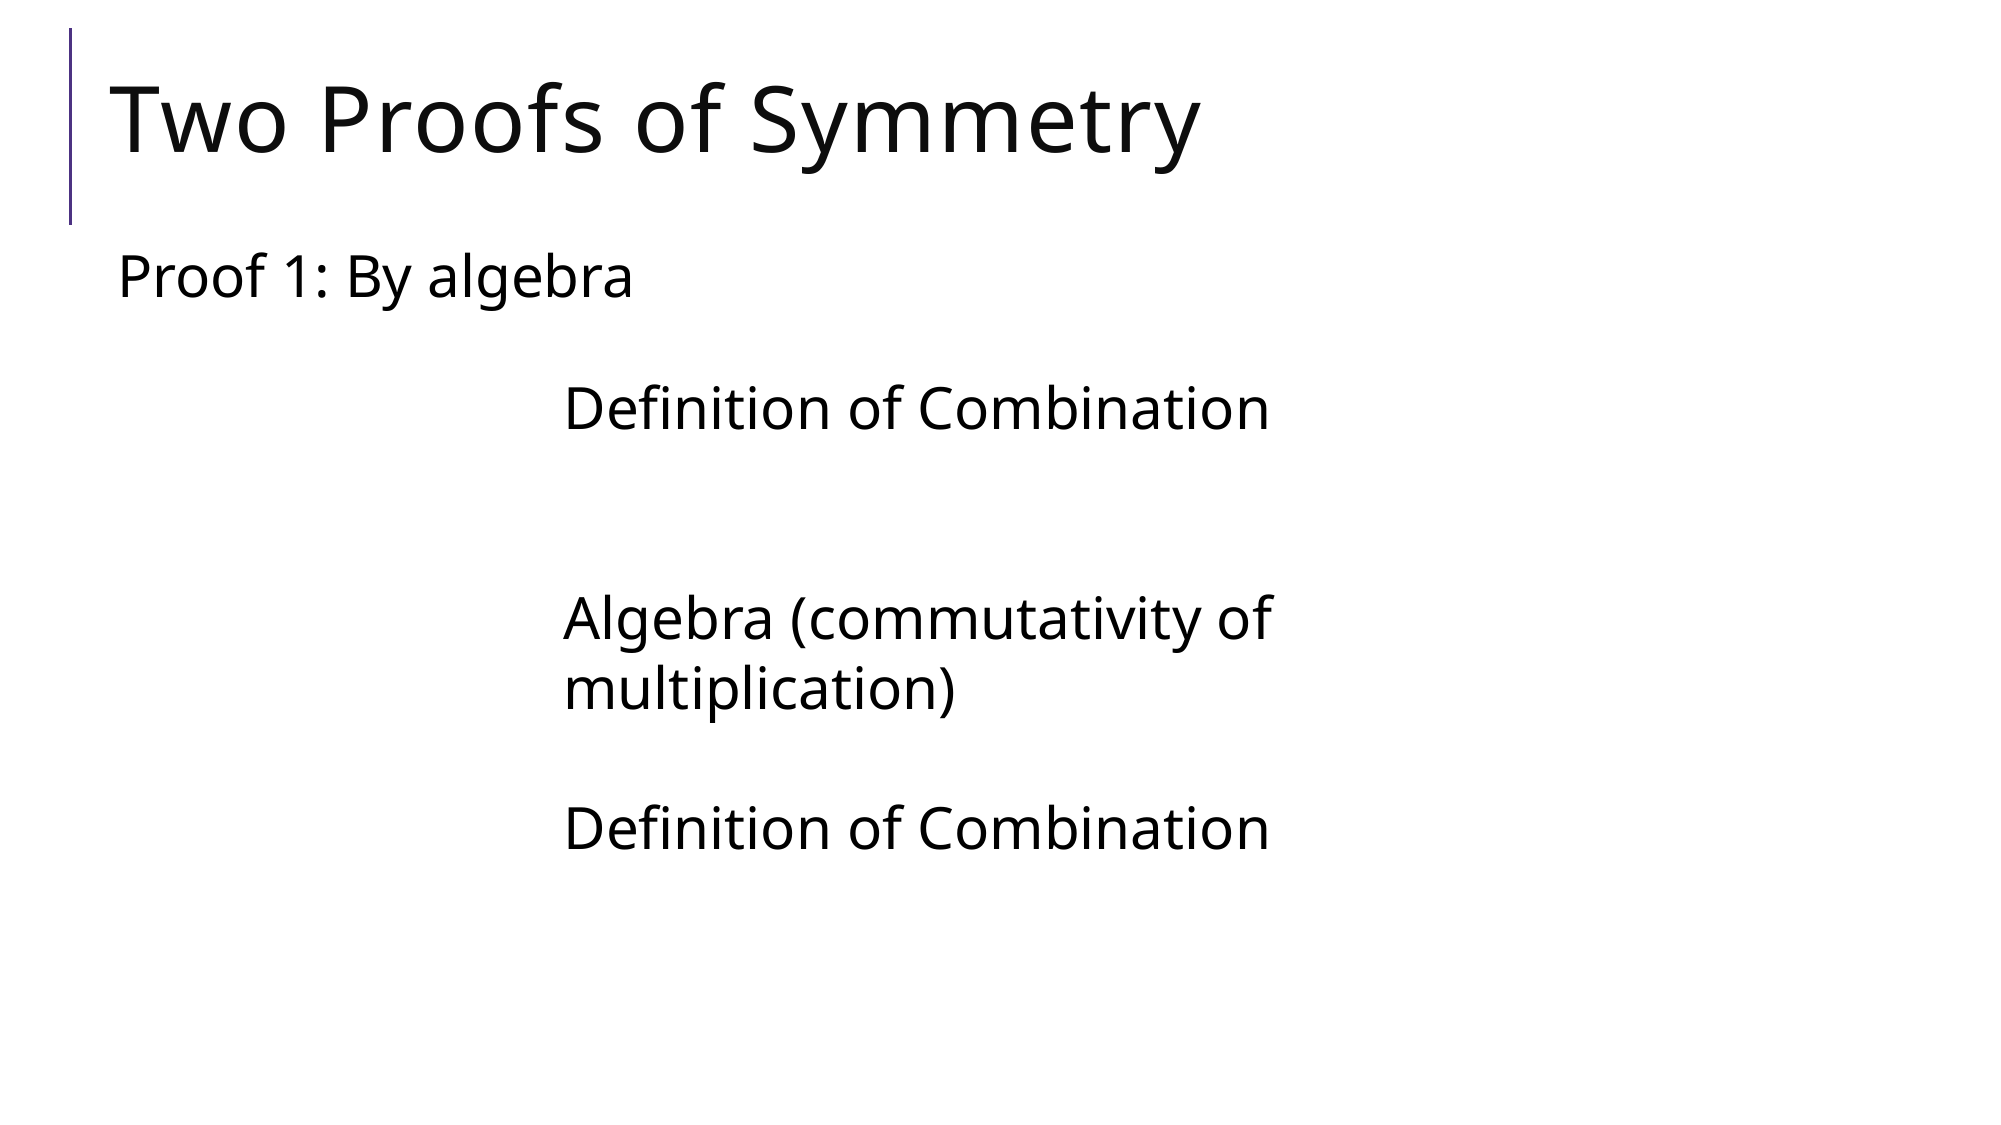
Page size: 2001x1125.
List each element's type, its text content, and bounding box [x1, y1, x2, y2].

text_box Definition of Combination Algebra (commutativity of multiplication) Definition of Combination [548, 223, 1652, 939]
title Two Proofs of Symmetry [94, 43, 1930, 210]
